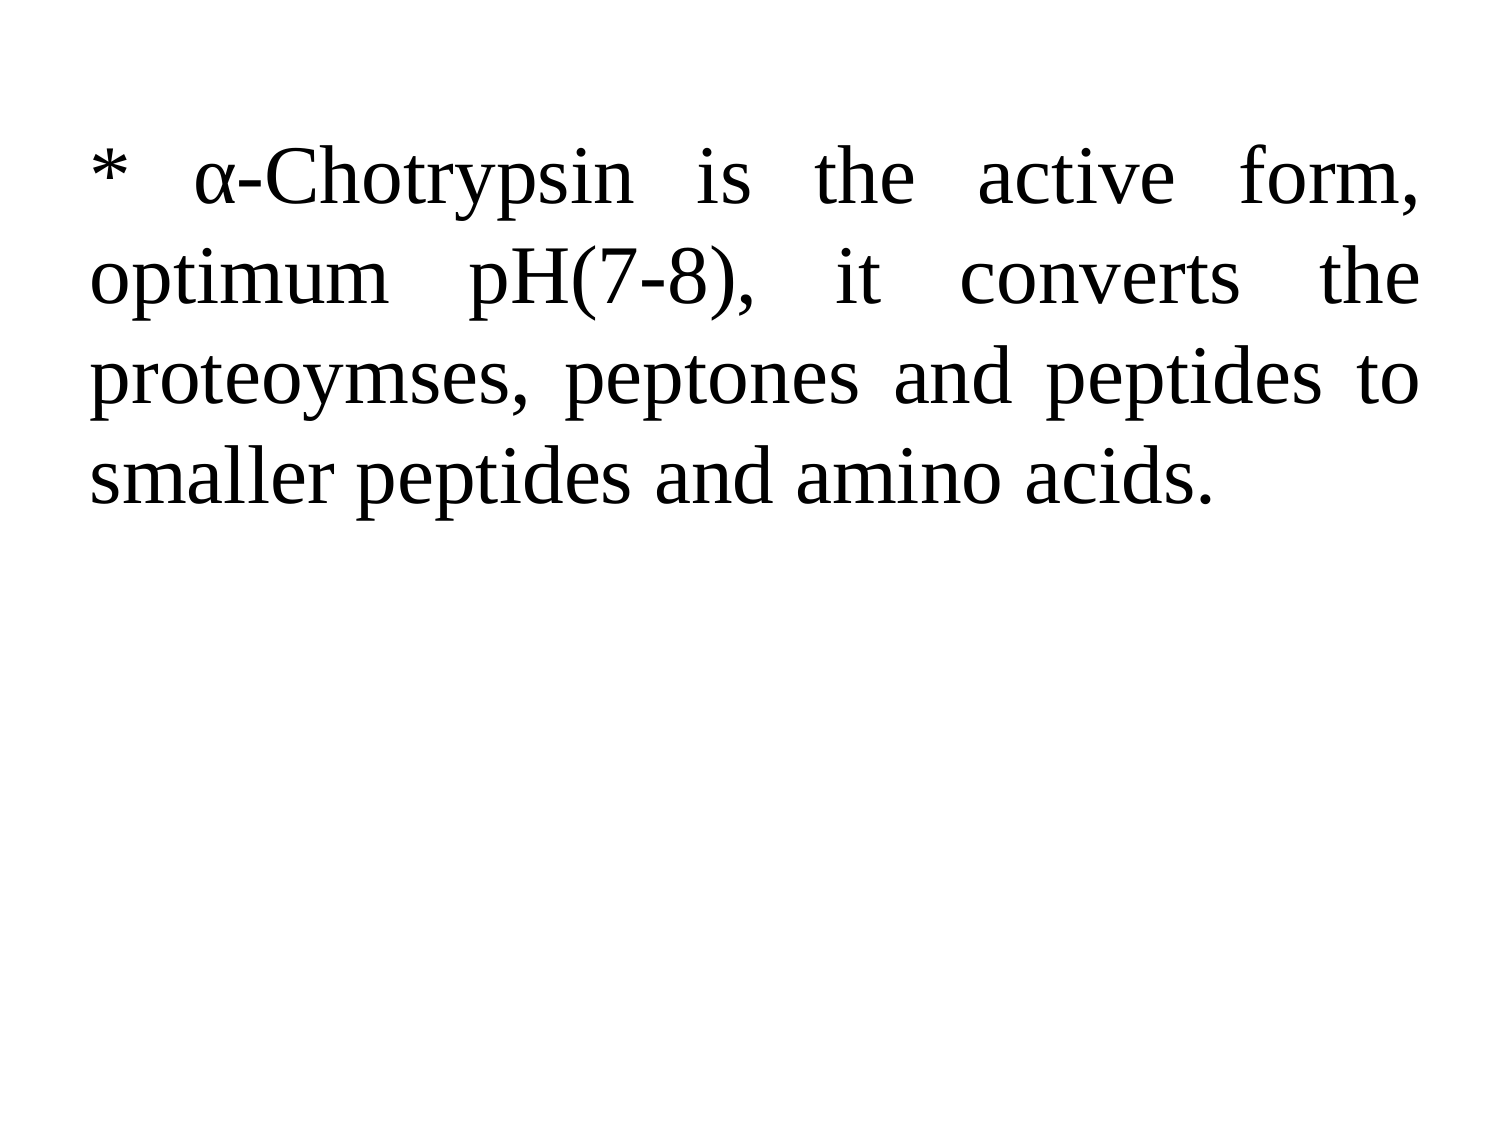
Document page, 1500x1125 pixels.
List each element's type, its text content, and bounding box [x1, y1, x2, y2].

text_box * α-Chotrypsin is the active form, optimum pH(7-8), it converts the proteoymses, peptones and peptides to smaller peptides and amino acids. [74, 112, 1438, 528]
